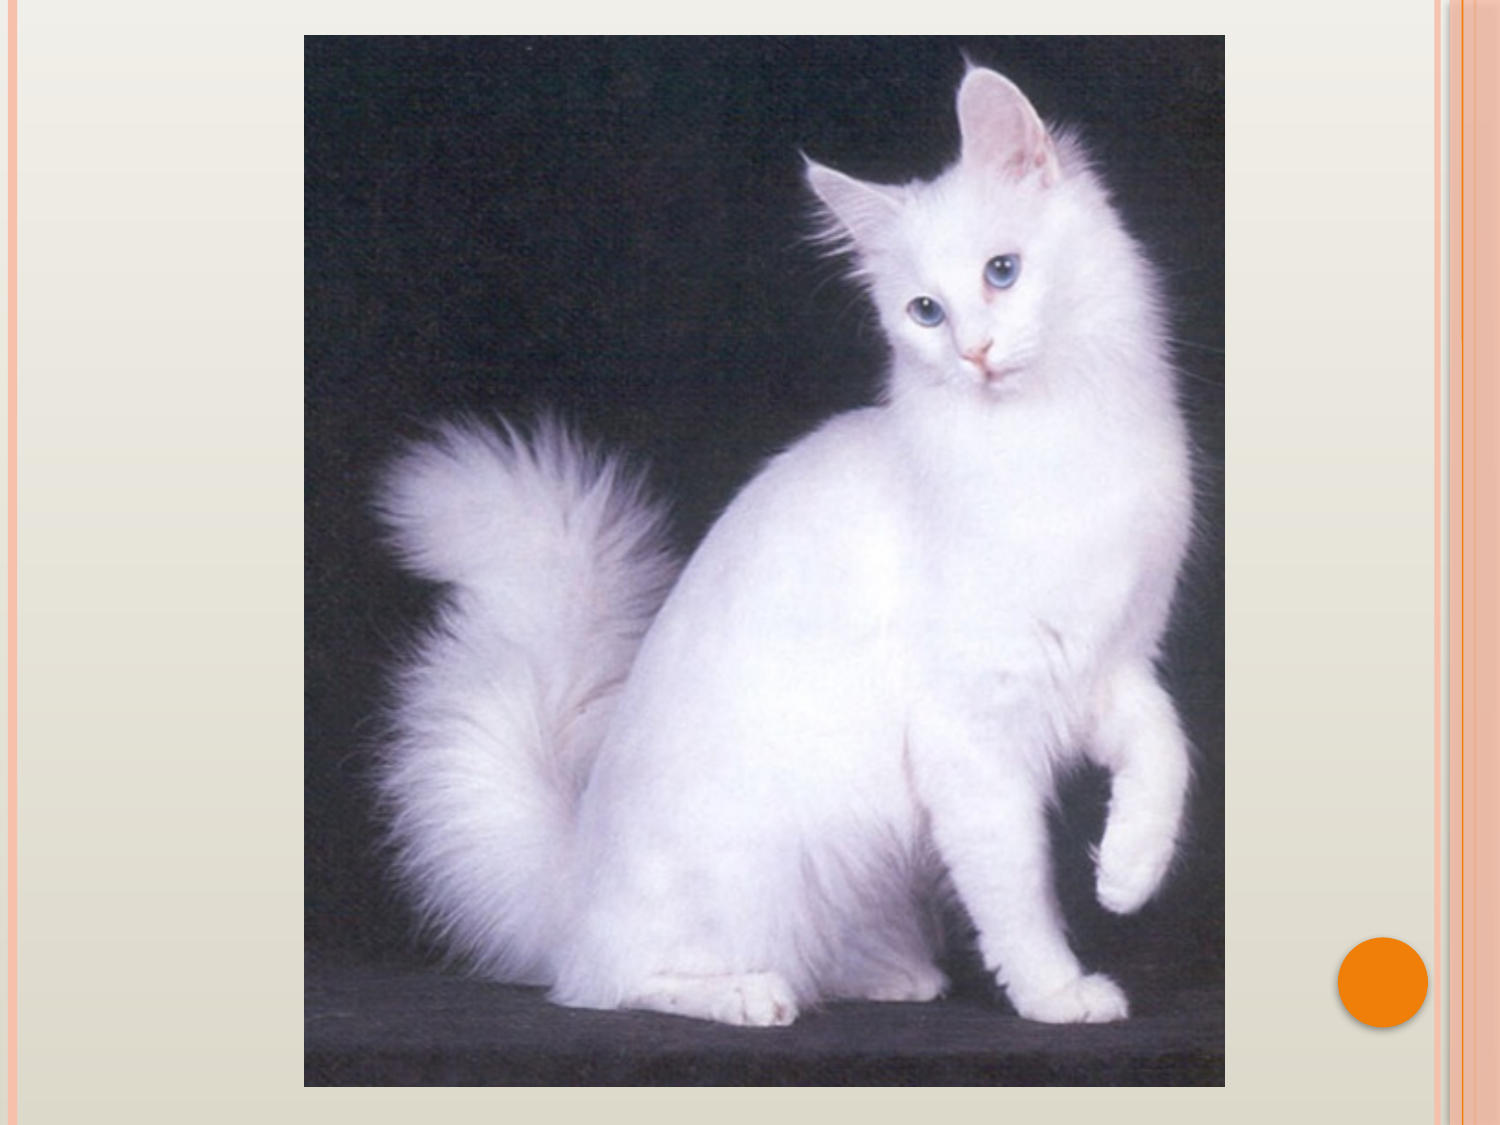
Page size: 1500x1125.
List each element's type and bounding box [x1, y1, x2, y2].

picture [304, 34, 1226, 1087]
